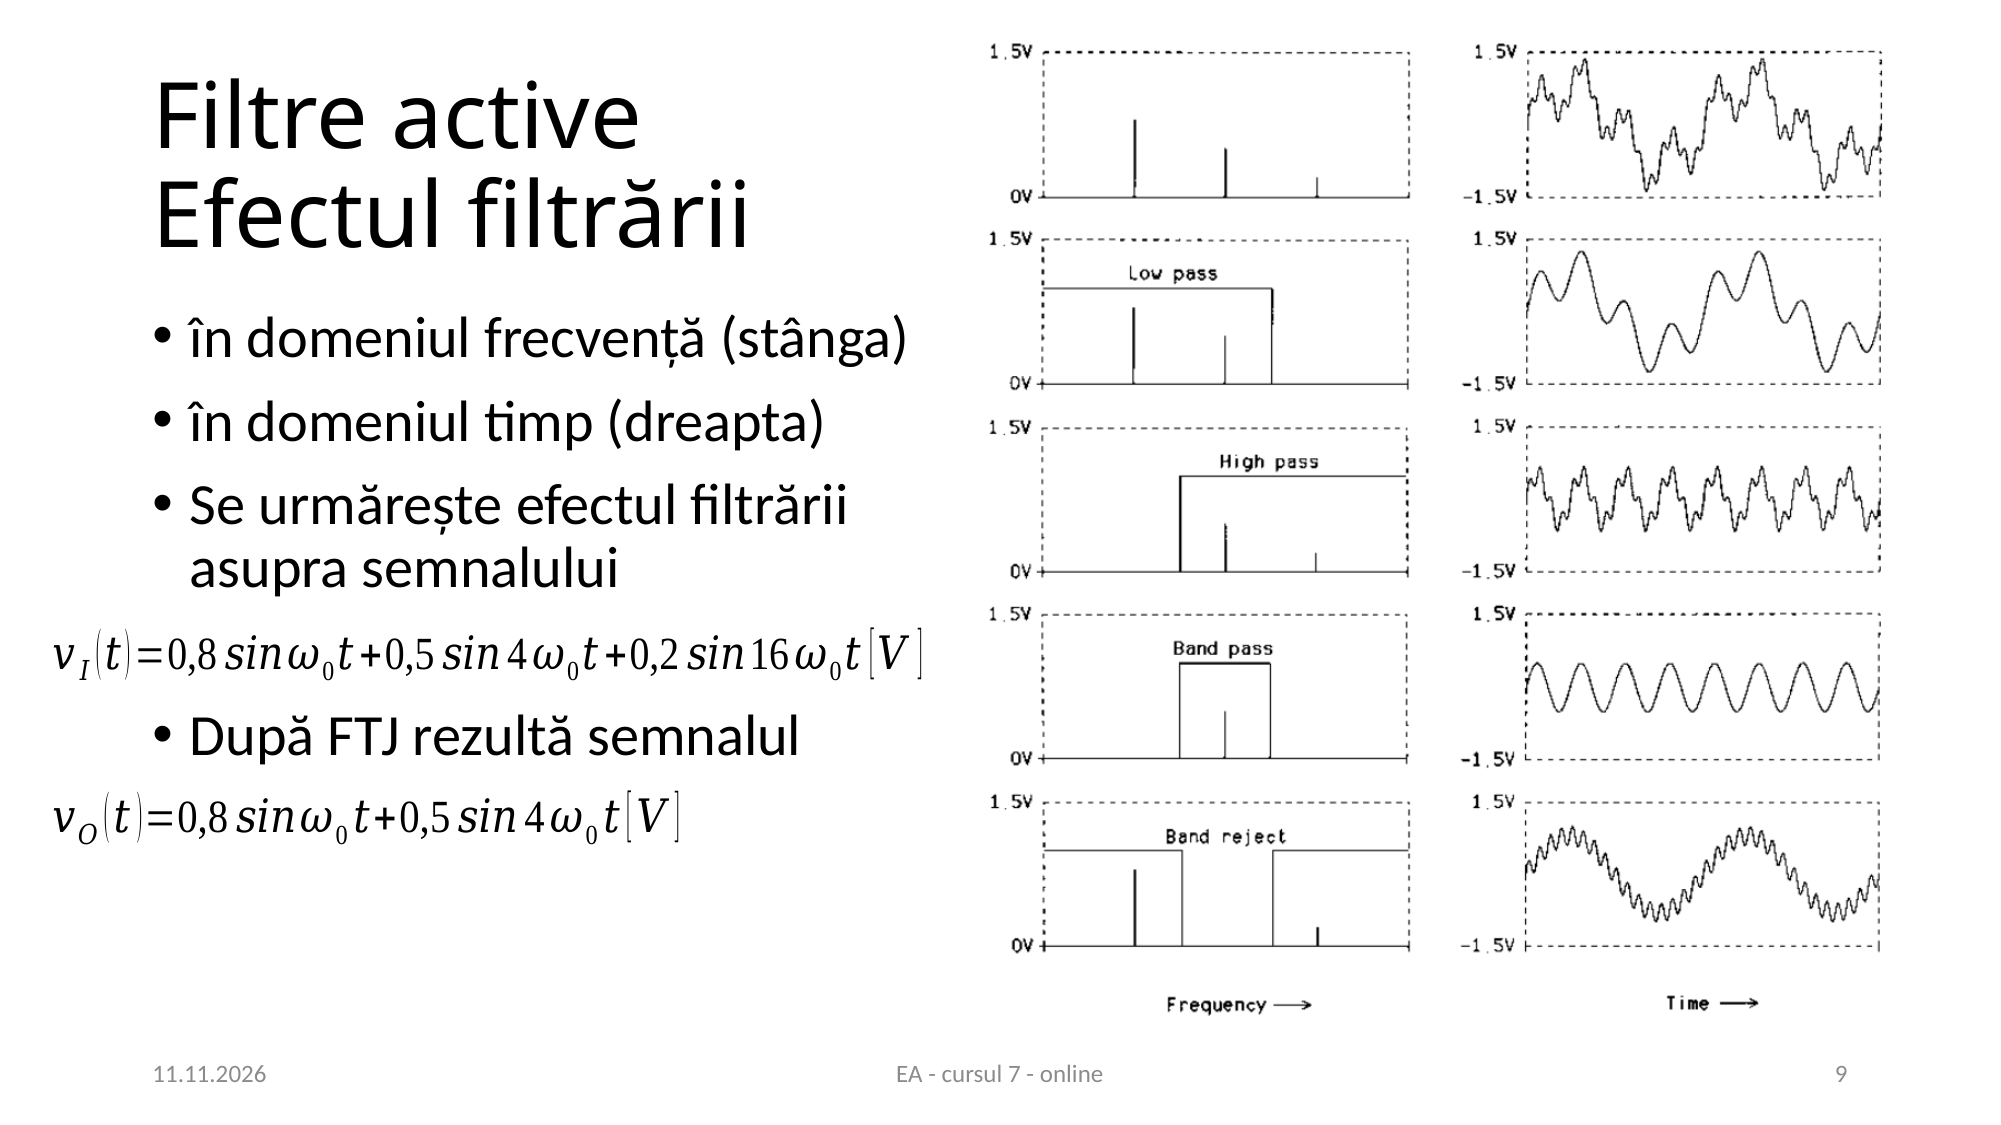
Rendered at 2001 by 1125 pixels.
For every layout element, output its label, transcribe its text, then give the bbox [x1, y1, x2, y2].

footer EA - cursul 7 - online [662, 1042, 1338, 1103]
picture [980, 36, 1894, 1028]
title Filtre active Efectul filtrării [137, 59, 980, 278]
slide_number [137, 1042, 588, 1103]
slide_number 9 [1412, 1042, 1863, 1103]
list în domeniul frecvență (stânga) în domeniul timp (dreapta) Se urmărește efectul filtrării asupra semnalului După FTJ rezultă semnalul [137, 299, 980, 1014]
